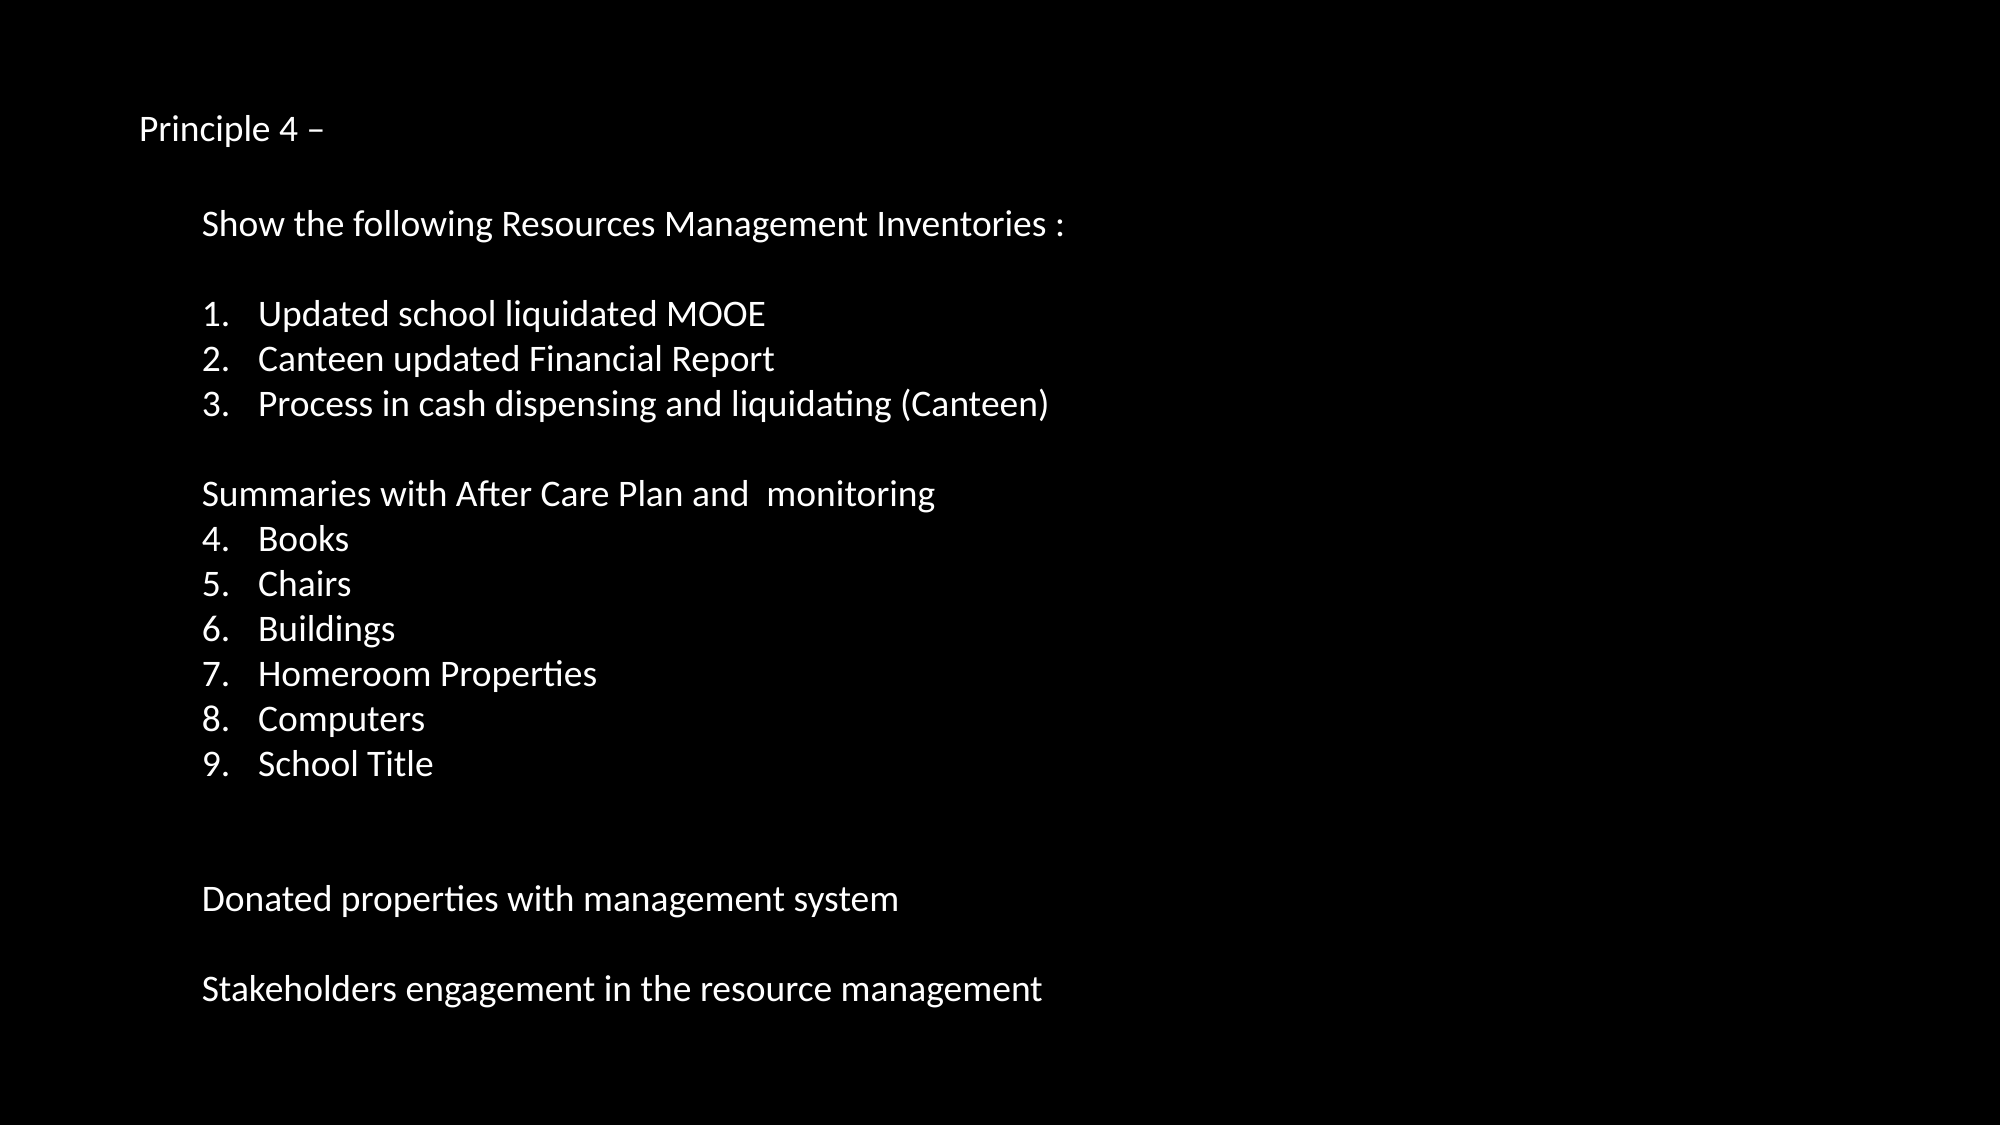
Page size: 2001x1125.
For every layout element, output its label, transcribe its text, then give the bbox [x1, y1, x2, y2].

text_box Principle 4 – [124, 97, 1259, 202]
text_box Show the following Resources Management Inventories : Updated school liquidated MOOE Canteen updated Financial Report Process in cash dispensing and liquidating (Canteen) Summaries with After Care Plan and monitoring Books Chairs Buildings Homeroom Properties Computers School Title Donated properties with management system Stakeholders engagement in the resource management [187, 191, 1418, 1017]
